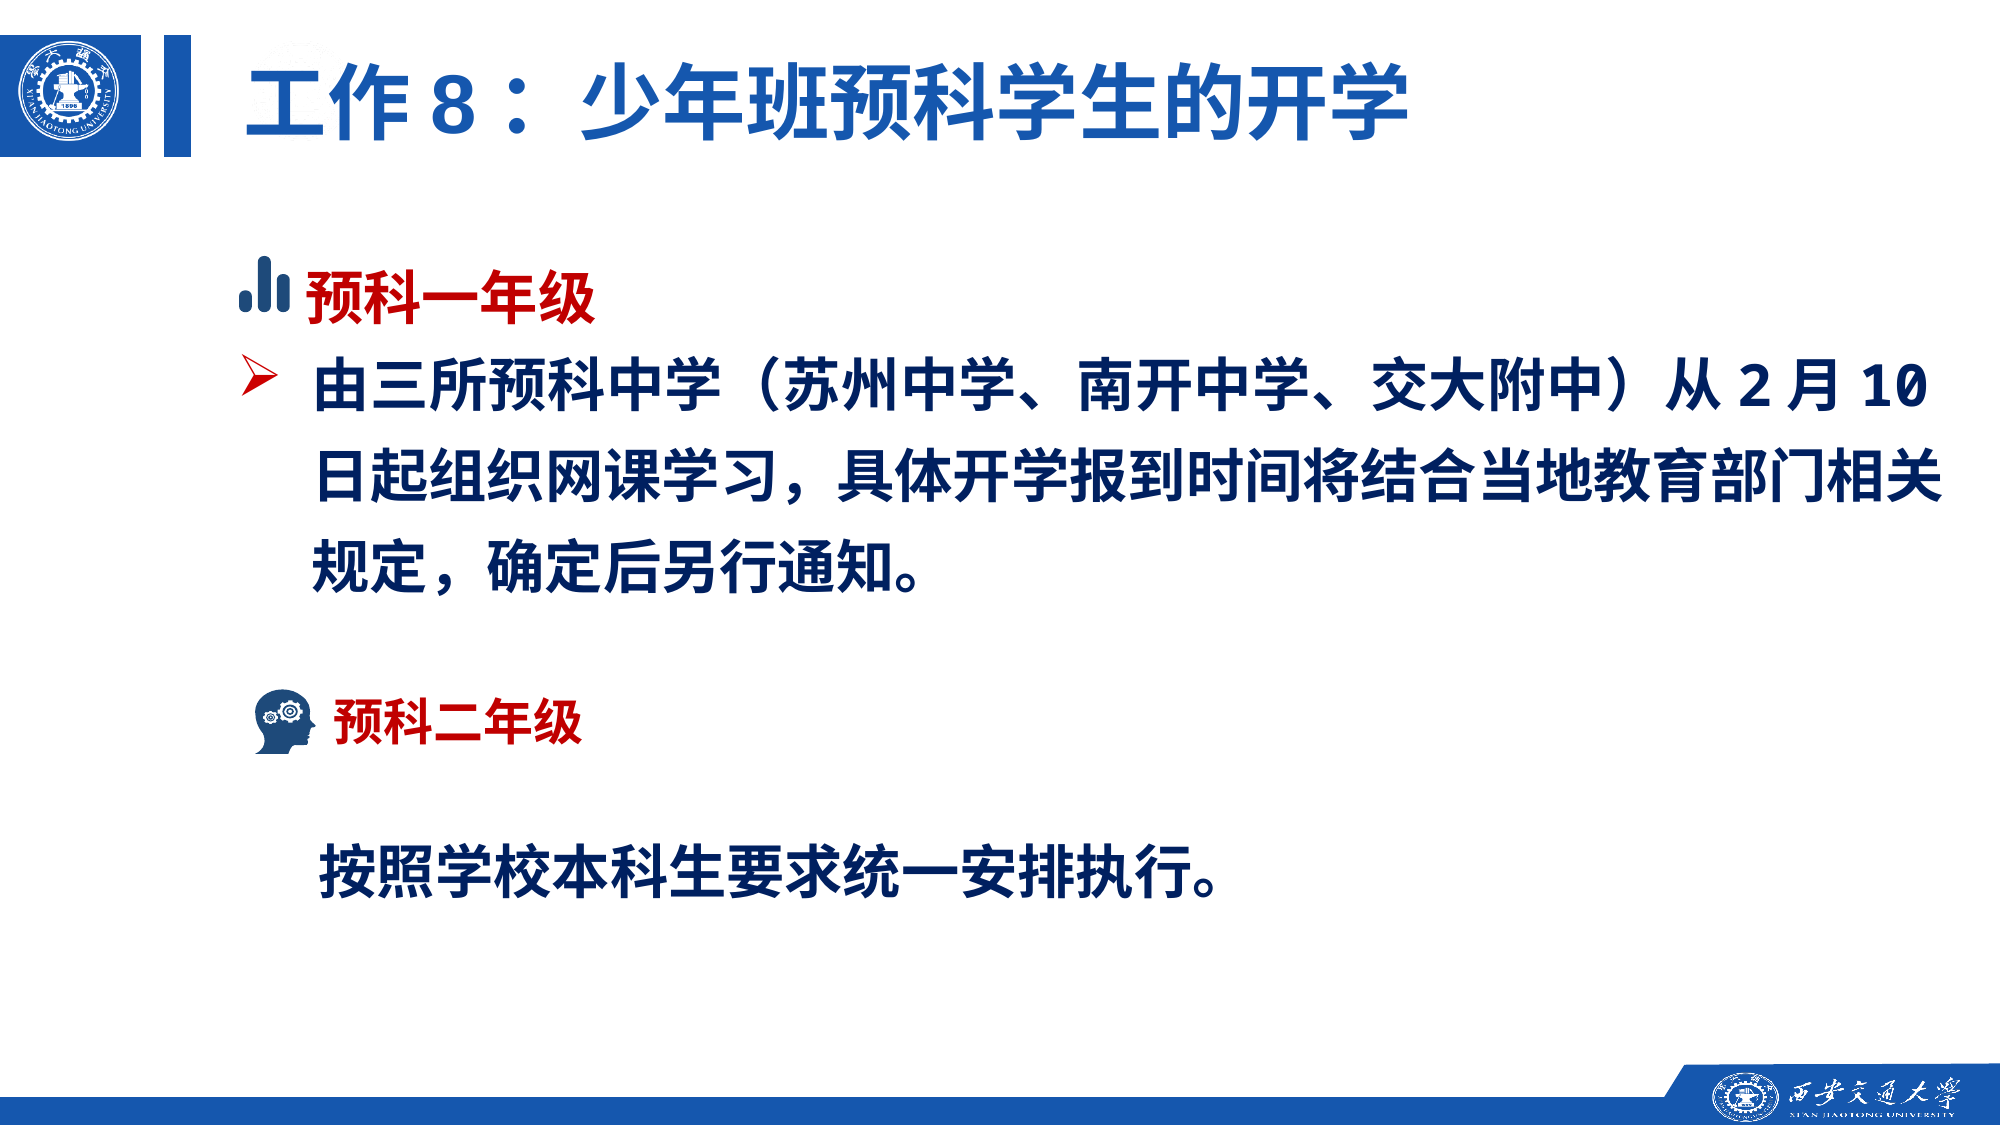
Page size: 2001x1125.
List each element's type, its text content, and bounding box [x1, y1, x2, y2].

text_box 按照学校本科生要求统一安排执行。 [228, 806, 1361, 913]
text_box 预科二年级 [318, 683, 1030, 758]
text_box 工作8：少年班预科学生的开学 [229, 43, 1531, 159]
picture [18, 34, 122, 147]
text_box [255, 689, 319, 754]
text_box 预科一年级 [290, 253, 1001, 319]
text_box 由三所预科中学（苏州中学、南开中学、交大附中）从2月10日起组织网课学习，具体开学报到时间将结合当地教育部门相关规定，确定后另行通知。 [147, 319, 1958, 608]
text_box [239, 255, 290, 313]
picture [250, 34, 354, 147]
